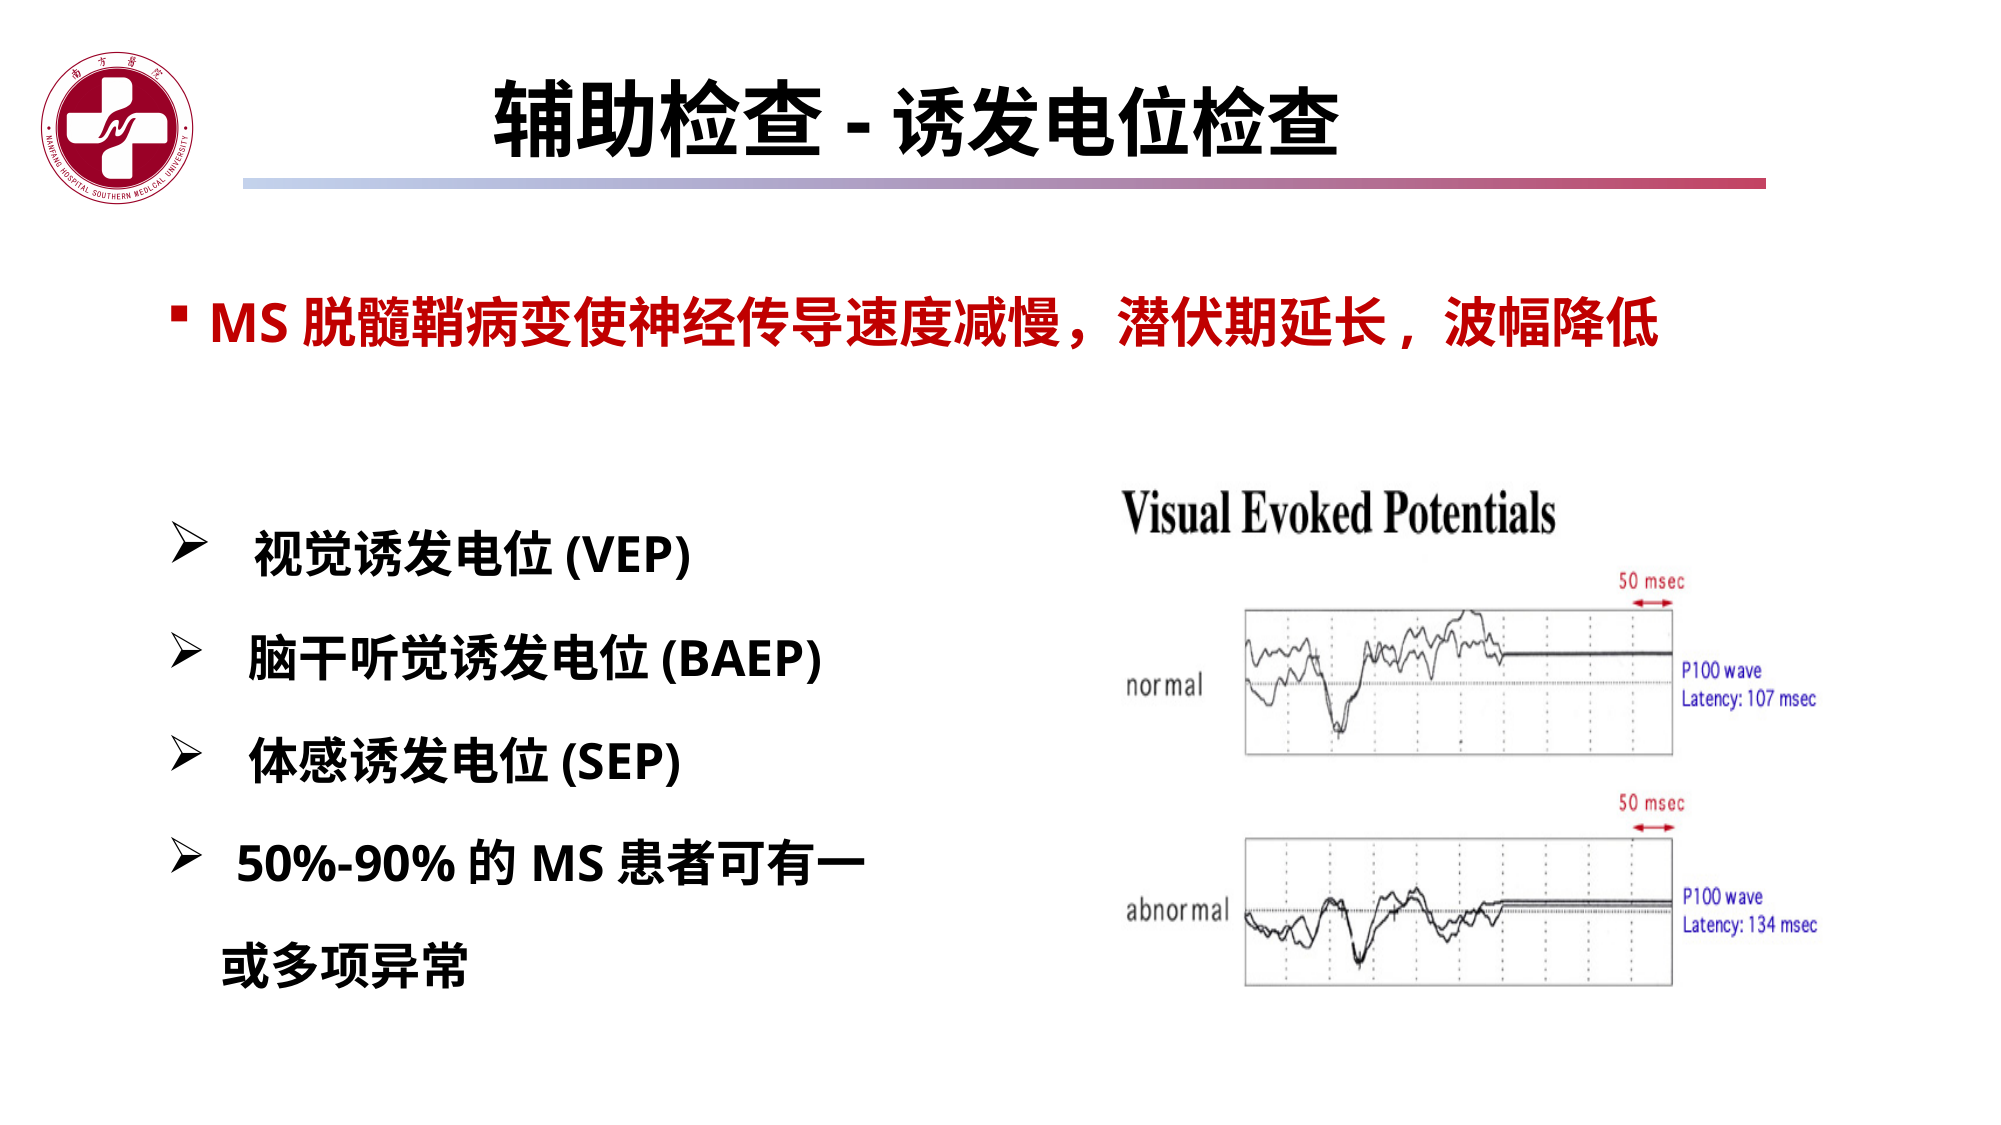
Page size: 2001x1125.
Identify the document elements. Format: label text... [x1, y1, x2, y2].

text_box MS脱髓鞘病变使神经传导速度减慢，潜伏期延长, 波幅降低 视觉诱发电位(VEP) 脑干听觉诱发电位(BAEP) 体感诱发电位(SEP) 50%-90%的MS患者可有一 或多项异常 [151, 247, 1683, 781]
picture [40, 51, 194, 205]
text_box 辅助检查-诱发电位检查 [194, 51, 1887, 166]
picture [1111, 454, 1833, 1029]
text_box [243, 177, 1767, 190]
